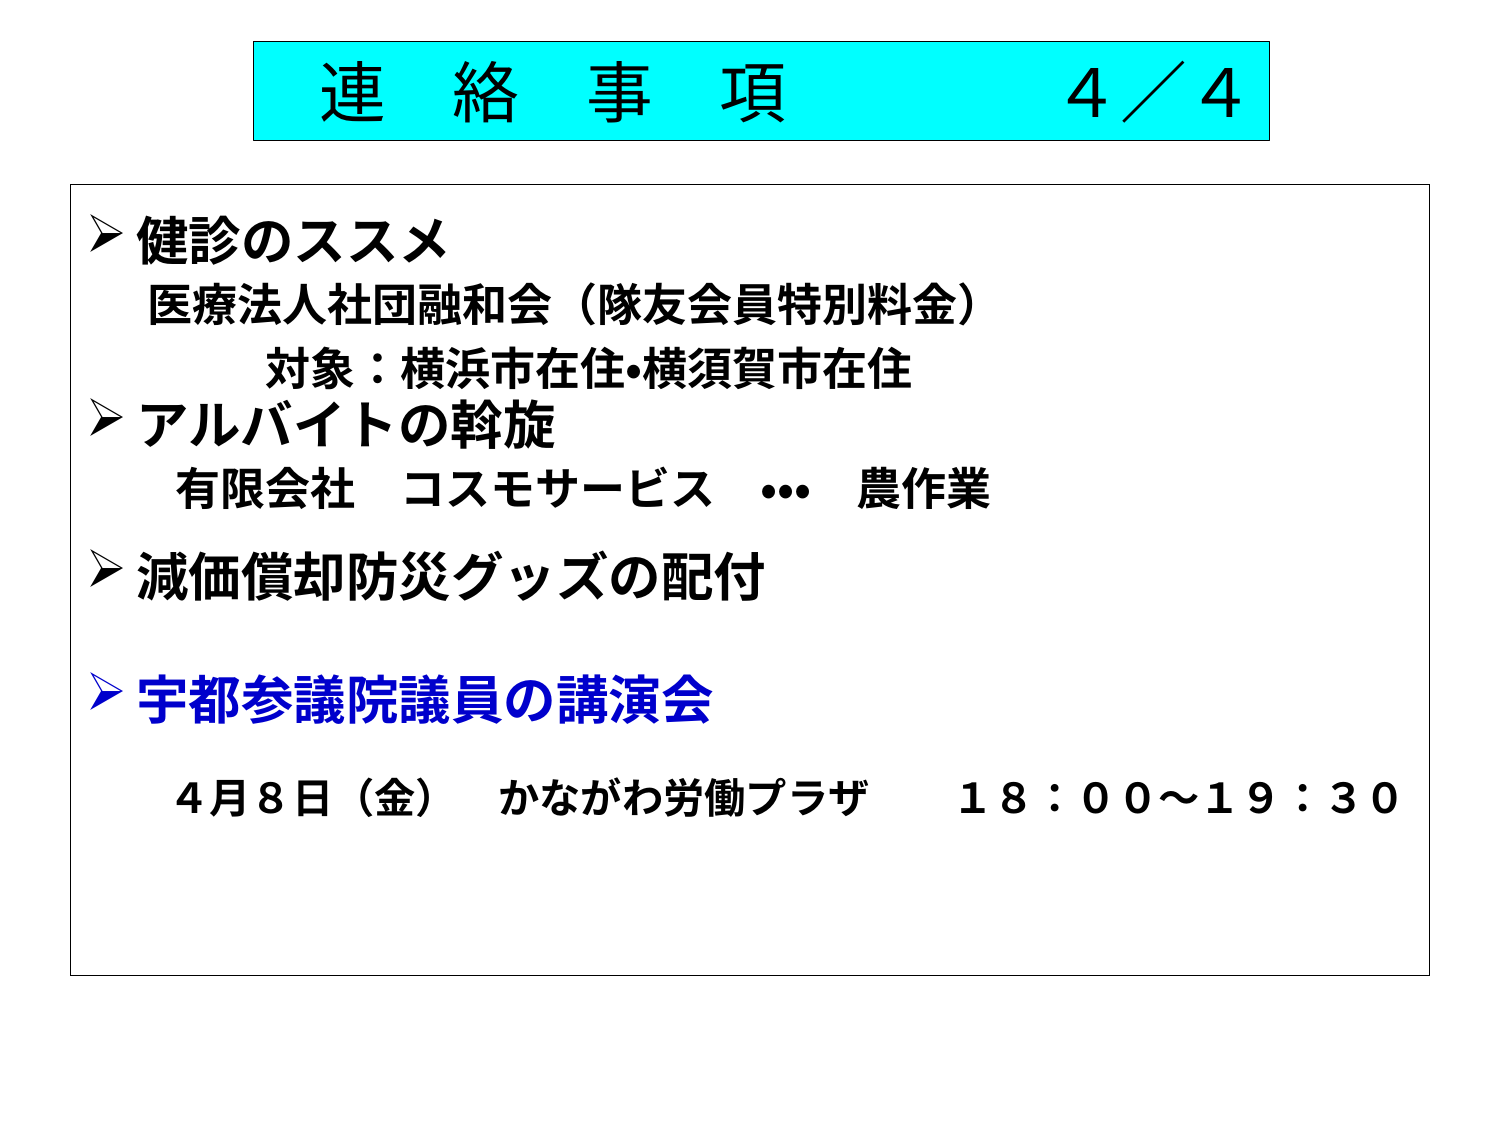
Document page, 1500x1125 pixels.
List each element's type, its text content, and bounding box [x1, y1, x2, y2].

text_box 連 絡 事 項 ４／４ [253, 41, 1270, 141]
list 健診のススメ 医療法人社団融和会（隊友会員特別料金） 対象：横浜市在住・横須賀市在住 アルバイトの斡旋 有限会社 コスモサービス ・・・ 農作業 減価償却防災グッズの配付 宇都参議院議員の講演会 ４月８日（金） かながわ労働プラザ １８：００～１９：３０ [70, 184, 1430, 976]
